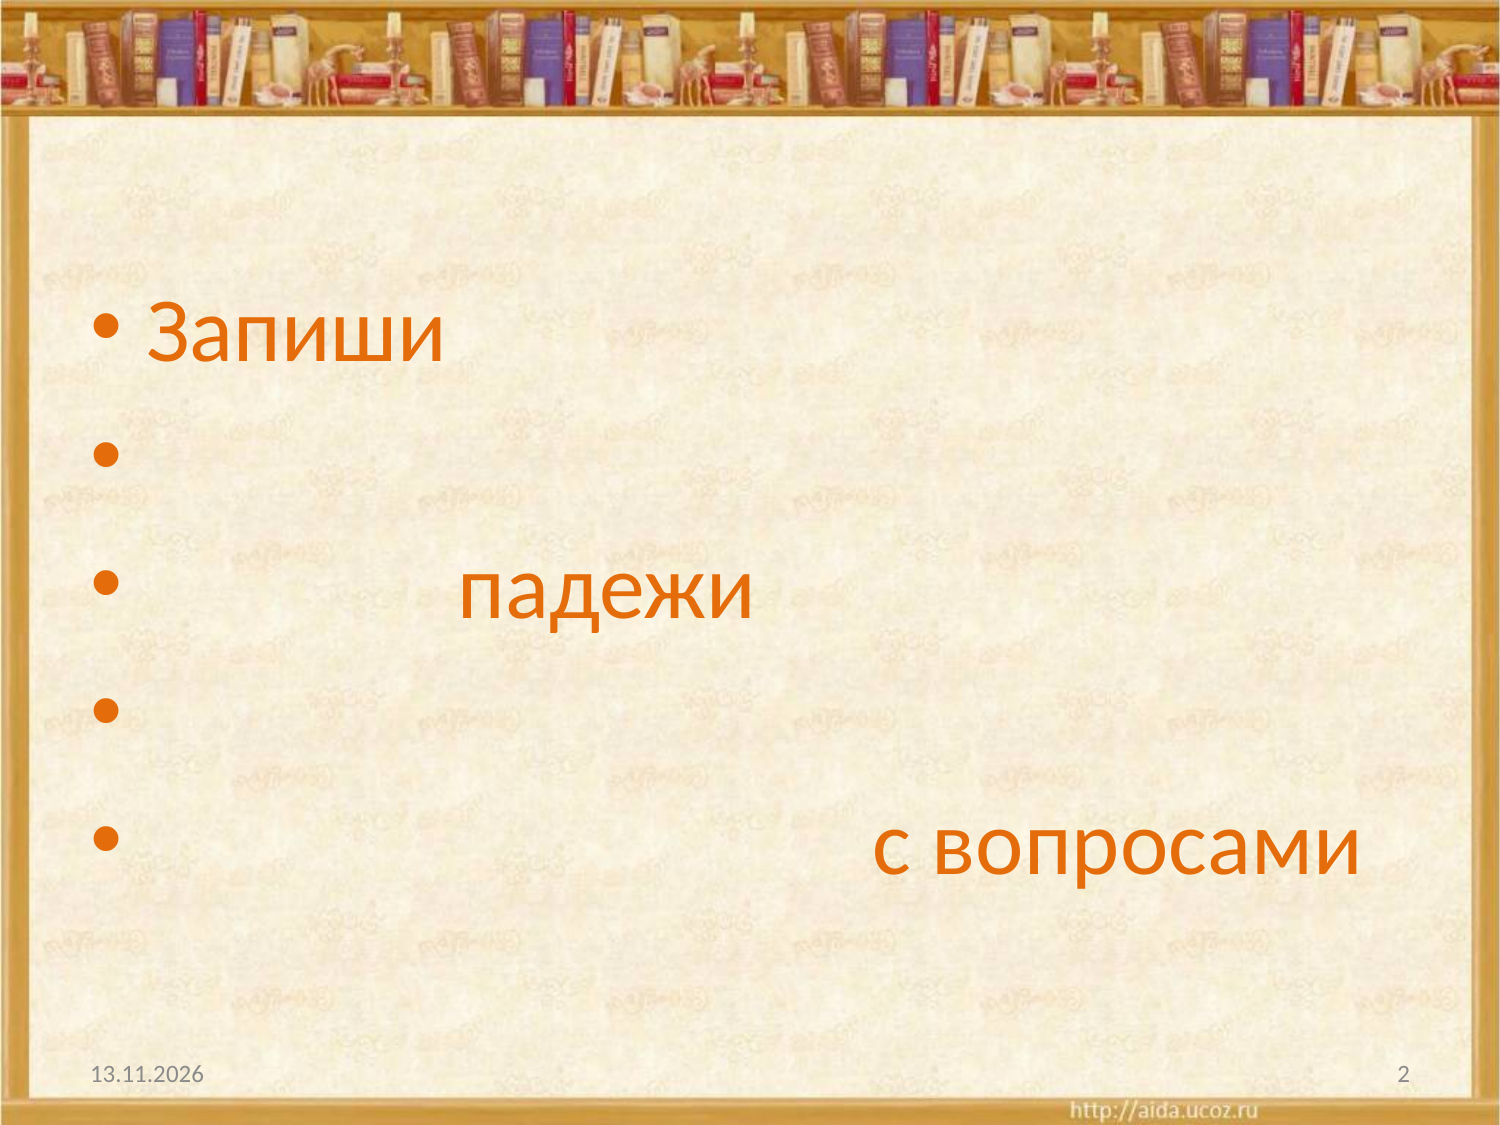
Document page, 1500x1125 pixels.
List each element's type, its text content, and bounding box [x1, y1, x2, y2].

list Запиши падежи с вопросами [74, 262, 1426, 1006]
picture [0, 0, 1500, 1125]
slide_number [75, 1042, 425, 1103]
slide_number 2 [1074, 1042, 1425, 1103]
